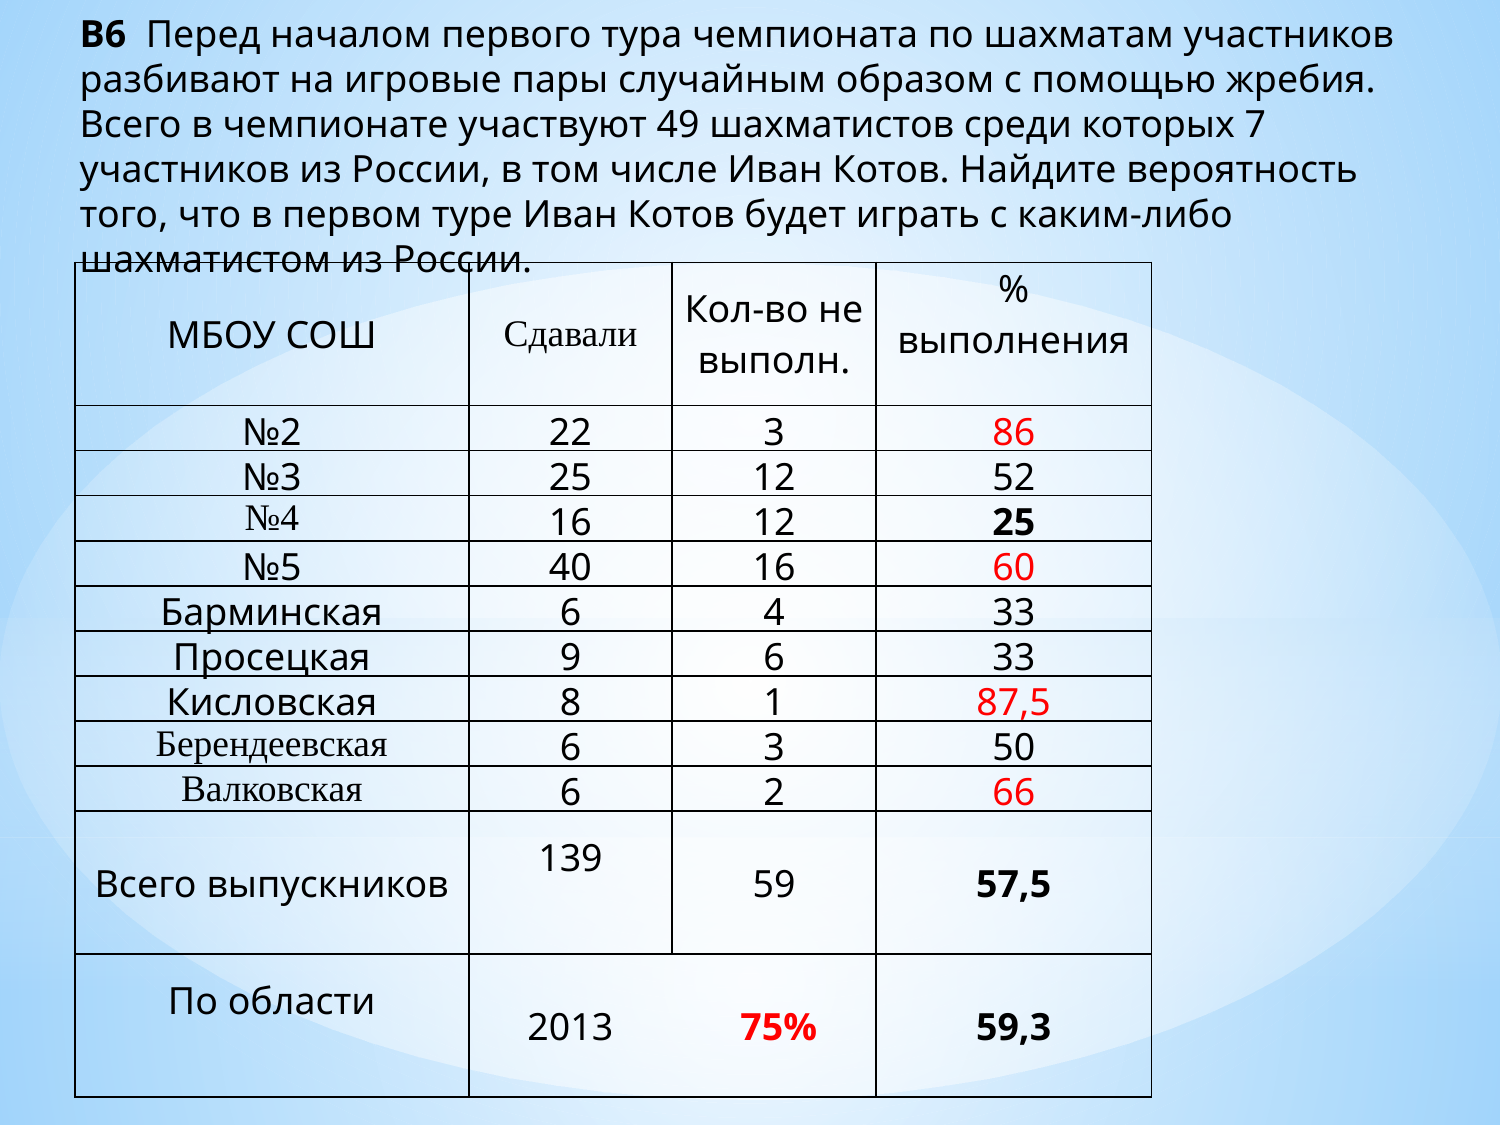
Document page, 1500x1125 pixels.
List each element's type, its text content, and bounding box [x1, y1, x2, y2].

table_cell 8 [470, 677, 671, 720]
table_cell По области [76, 955, 468, 1096]
table_cell 3 [673, 406, 875, 450]
table_cell 60 [877, 542, 1151, 585]
table_cell 4 [673, 587, 875, 630]
table_cell 86 [877, 406, 1151, 450]
table_cell №2 [76, 406, 468, 450]
table_cell 59 [673, 812, 875, 953]
table_cell 87,5 [877, 677, 1151, 720]
table_cell 12 [673, 451, 875, 495]
table_cell 33 [877, 632, 1151, 675]
table_header Сдавали [470, 263, 671, 405]
table_header % выполнения [877, 263, 1151, 405]
table_cell 57,5 [877, 812, 1151, 953]
table_cell 40 [470, 542, 671, 585]
table_cell Берендеевская [76, 722, 468, 765]
table_cell №4 [76, 496, 468, 540]
table_cell Валковская [76, 767, 468, 810]
text_box В6 Перед началом первого тура чемпионата по шахматам участников разбивают на игровые пары случайным образом с помощью жребия. Всего в чемпионате участвуют 49 шахматистов среди которых 7 участников из России, в том числе Иван Котов. Найдите вероятность того, что в первом туре Иван Котов будет играть с каким‐либо шахматистом из России. [64, 3, 1447, 288]
table_cell 3 [673, 722, 875, 765]
table_cell 25 [877, 496, 1151, 540]
table_cell 33 [877, 587, 1151, 630]
table_cell 52 [877, 451, 1151, 495]
table_cell 6 [470, 767, 671, 810]
table_cell 16 [470, 496, 671, 540]
table_cell 6 [470, 722, 671, 765]
table_header Кол-во не выполн. [673, 263, 875, 405]
table_cell 2 [673, 767, 875, 810]
table_cell 6 [470, 587, 671, 630]
table_cell Кисловская [76, 677, 468, 720]
table_cell 9 [470, 632, 671, 675]
table_cell 66 [877, 767, 1151, 810]
table_cell 1 [673, 677, 875, 720]
table_cell 16 [673, 542, 875, 585]
table_cell 50 [877, 722, 1151, 765]
table_cell Всего выпускников [76, 812, 468, 953]
table_cell №3 [76, 451, 468, 495]
table_cell 59,3 [877, 955, 1151, 1096]
table_cell №5 [76, 542, 468, 585]
table_cell 25 [470, 451, 671, 495]
table_cell 139 [470, 812, 671, 953]
table_cell 12 [673, 496, 875, 540]
table_cell Просецкая [76, 632, 468, 675]
table_cell 2013 75% [470, 955, 875, 1096]
table_cell 6 [673, 632, 875, 675]
table_header МБОУ СОШ [76, 263, 468, 405]
table_cell 22 [470, 406, 671, 450]
table_cell Барминская [76, 587, 468, 630]
